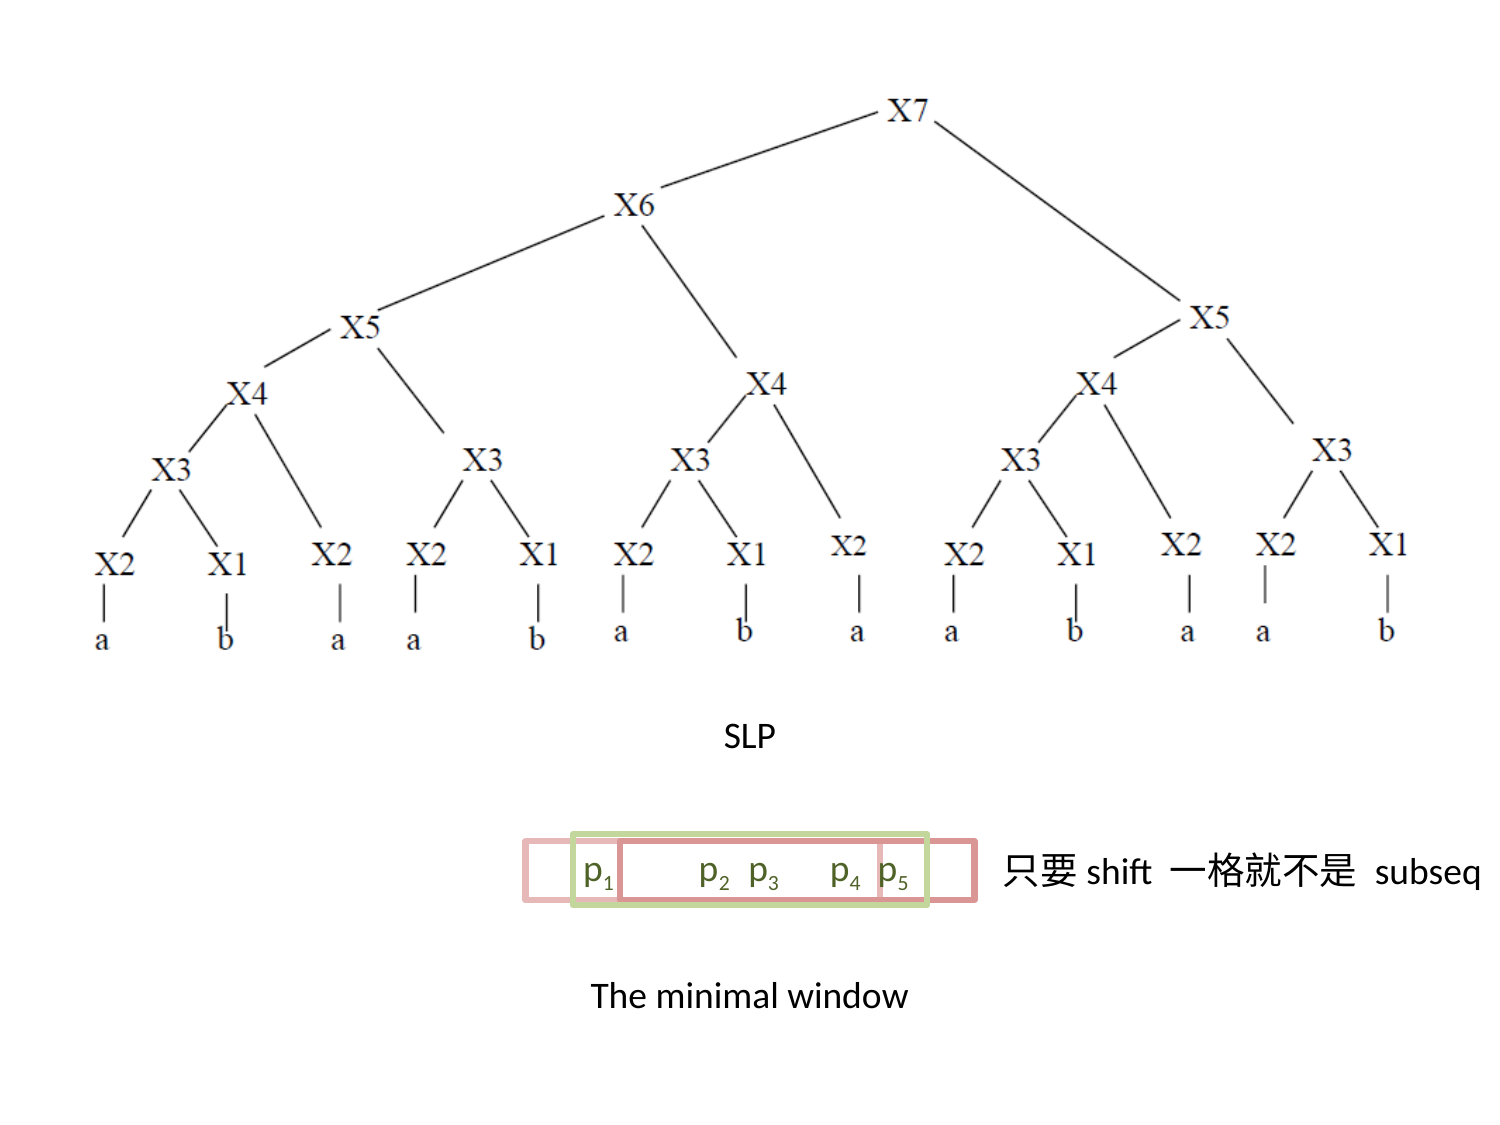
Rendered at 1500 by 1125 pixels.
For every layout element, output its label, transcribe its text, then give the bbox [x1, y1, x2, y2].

text_box The minimal window [575, 964, 924, 1024]
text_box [525, 833, 975, 906]
text_box 只要shift 一格就不是 subseq [987, 839, 1497, 899]
picture [46, 54, 1454, 688]
text_box SLP [708, 704, 791, 764]
